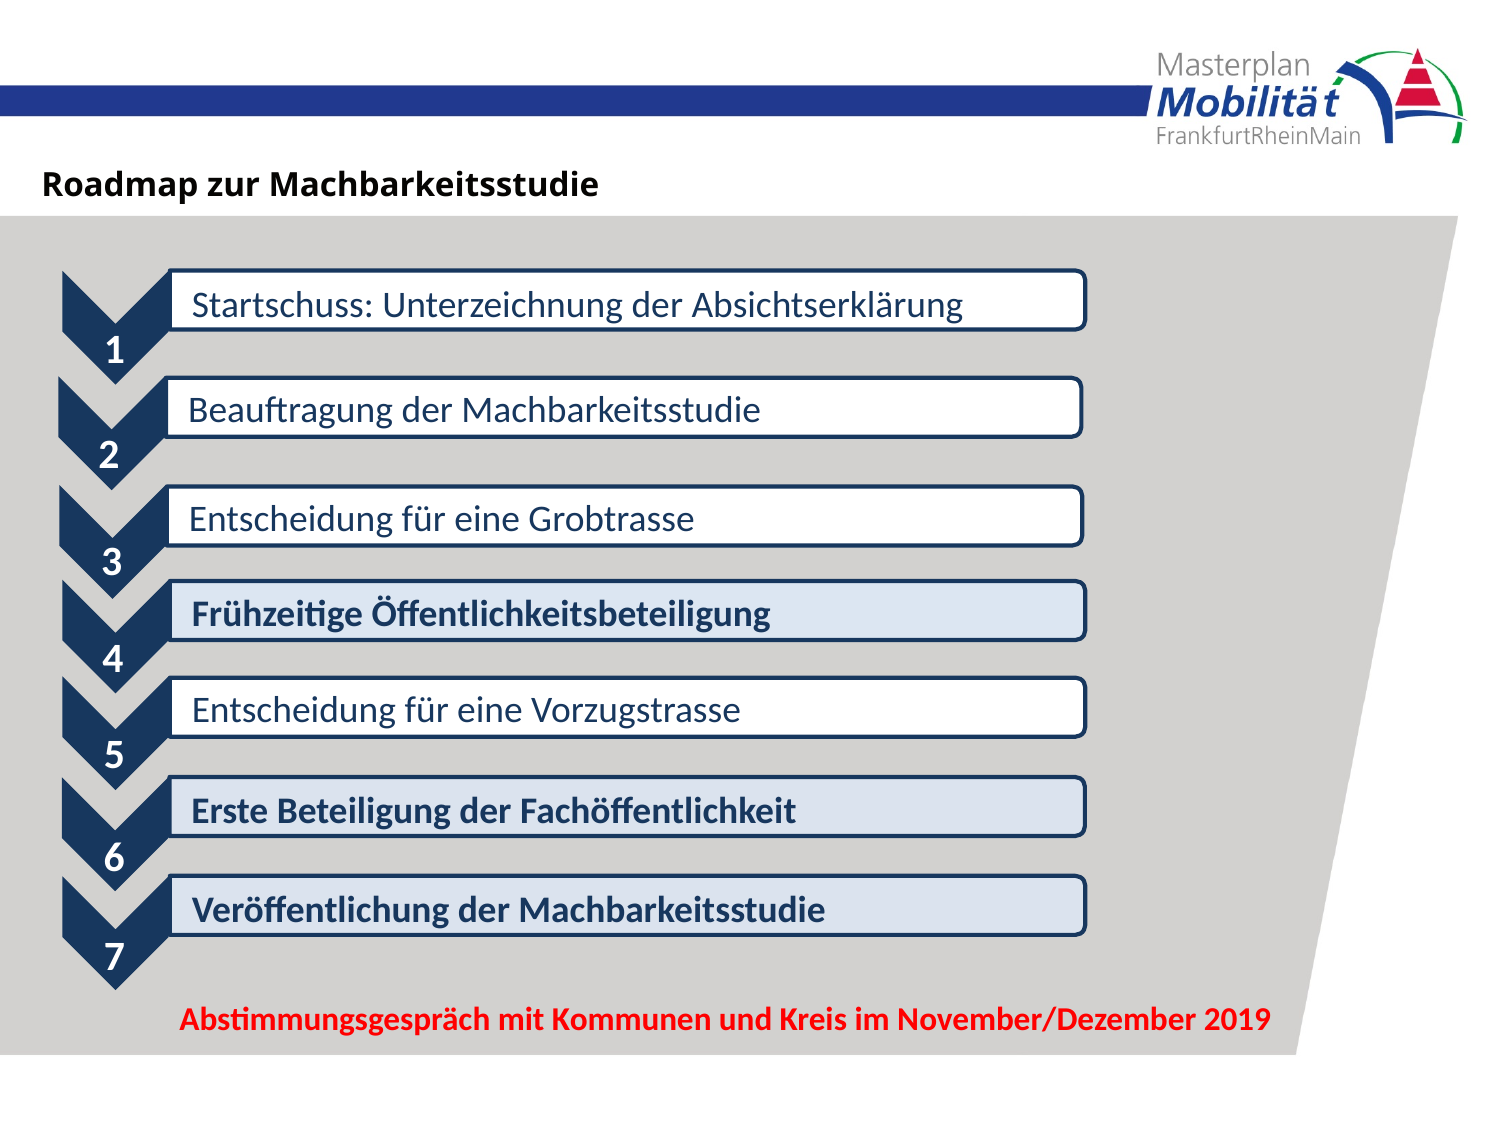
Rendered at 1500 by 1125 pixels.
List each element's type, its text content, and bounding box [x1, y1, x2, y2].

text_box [61, 774, 1114, 873]
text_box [61, 268, 1114, 385]
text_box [61, 873, 1114, 991]
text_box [58, 391, 1110, 482]
picture [0, 3, 1500, 1125]
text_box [59, 482, 1111, 577]
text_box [61, 700, 1114, 774]
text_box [61, 576, 1114, 694]
text_box Abstimmungsgespräch mit Kommunen und Kreis im November/Dezember 2019 [164, 989, 1377, 1045]
text_box Roadmap zur Machbarkeitsstudie [41, 148, 1471, 205]
